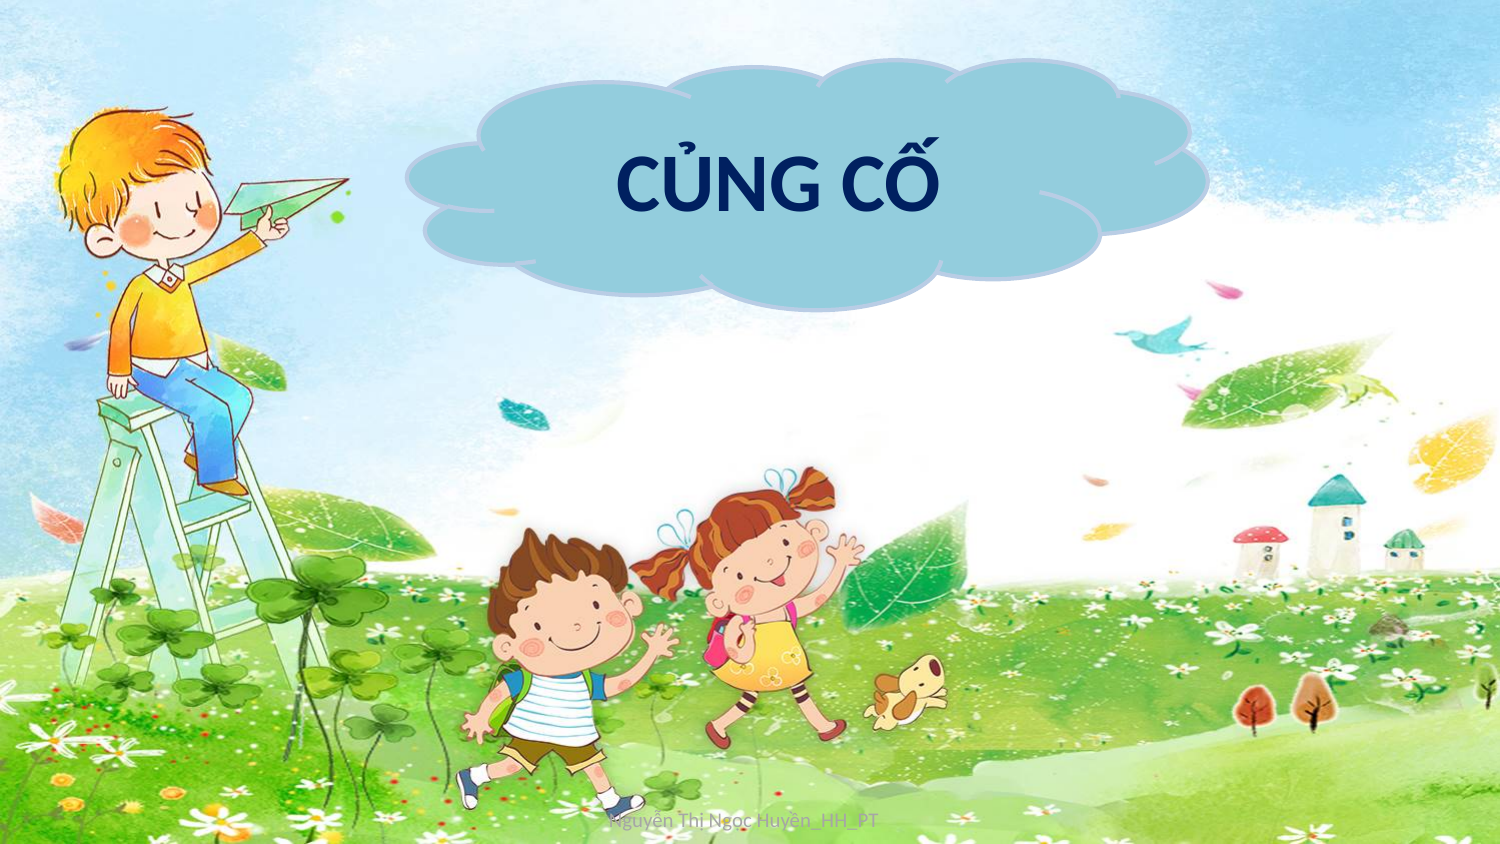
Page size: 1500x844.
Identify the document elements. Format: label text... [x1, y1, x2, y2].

picture [0, 0, 1500, 844]
text_box CỦNG CỐ [404, 58, 1210, 313]
